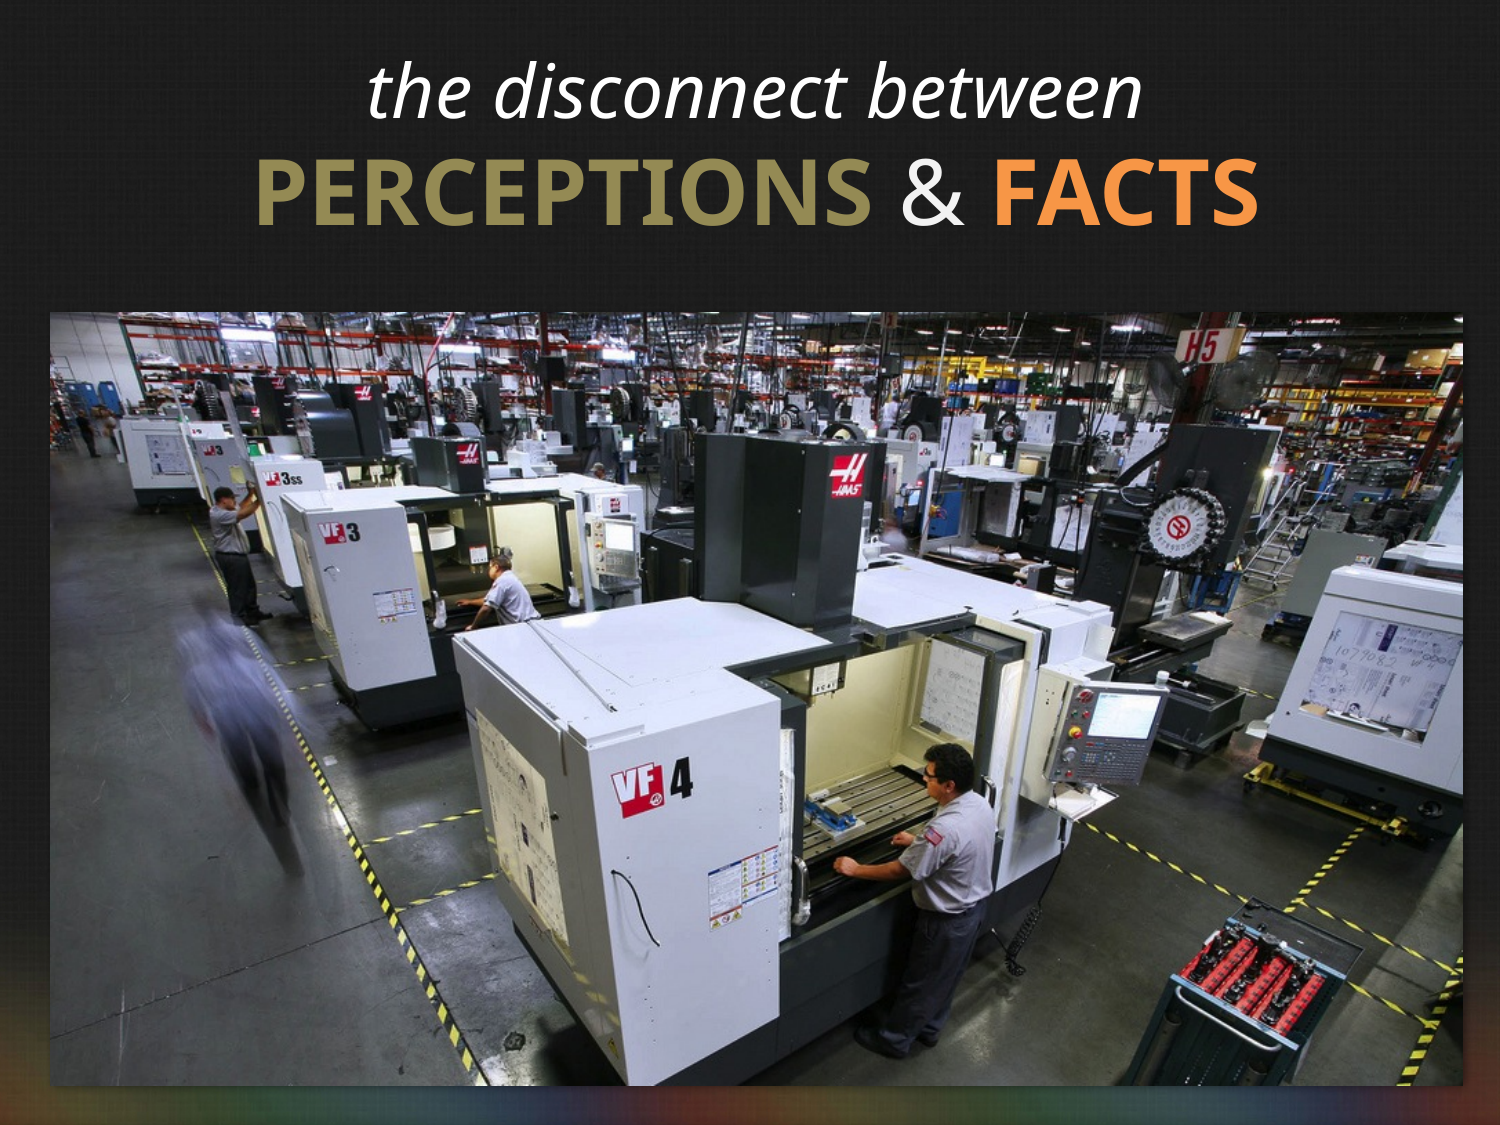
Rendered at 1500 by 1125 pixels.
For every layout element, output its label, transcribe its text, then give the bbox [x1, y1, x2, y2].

picture [0, 288, 1500, 1125]
text_box the disconnect between PERCEPTIONS & FACTS [0, 0, 1500, 288]
